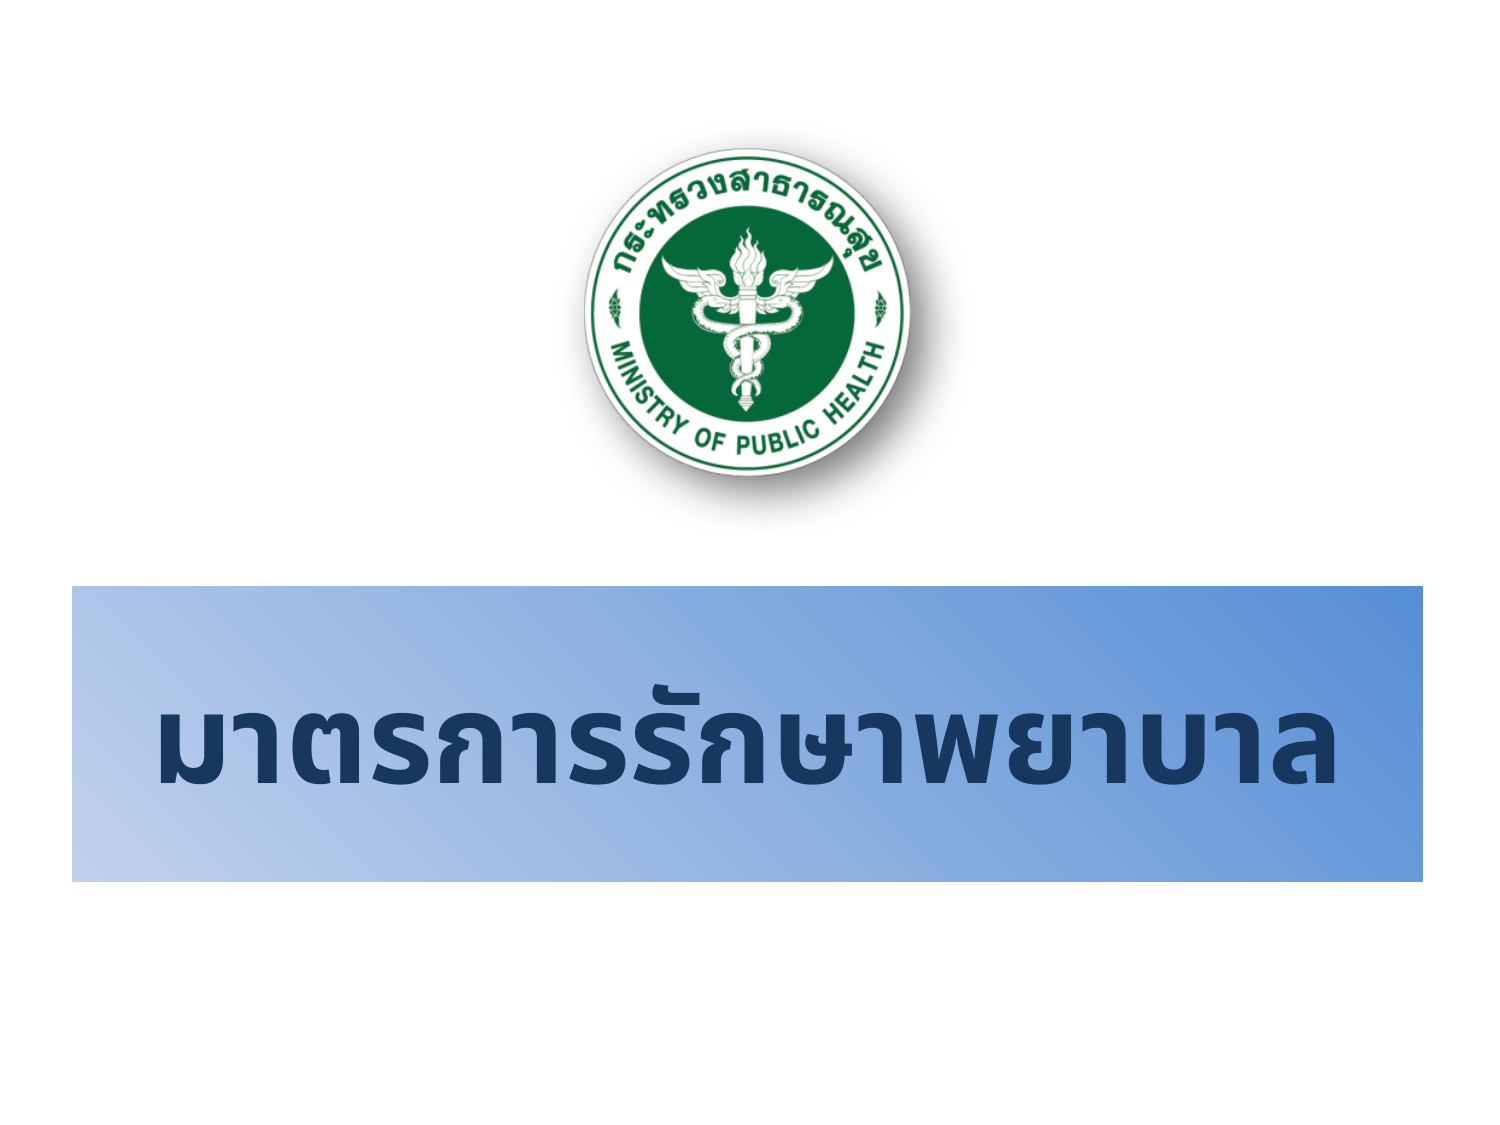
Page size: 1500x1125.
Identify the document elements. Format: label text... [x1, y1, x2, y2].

title มาตรการรักษาพยาบาล [72, 586, 1423, 882]
picture [584, 148, 912, 477]
list [75, 262, 1425, 1005]
